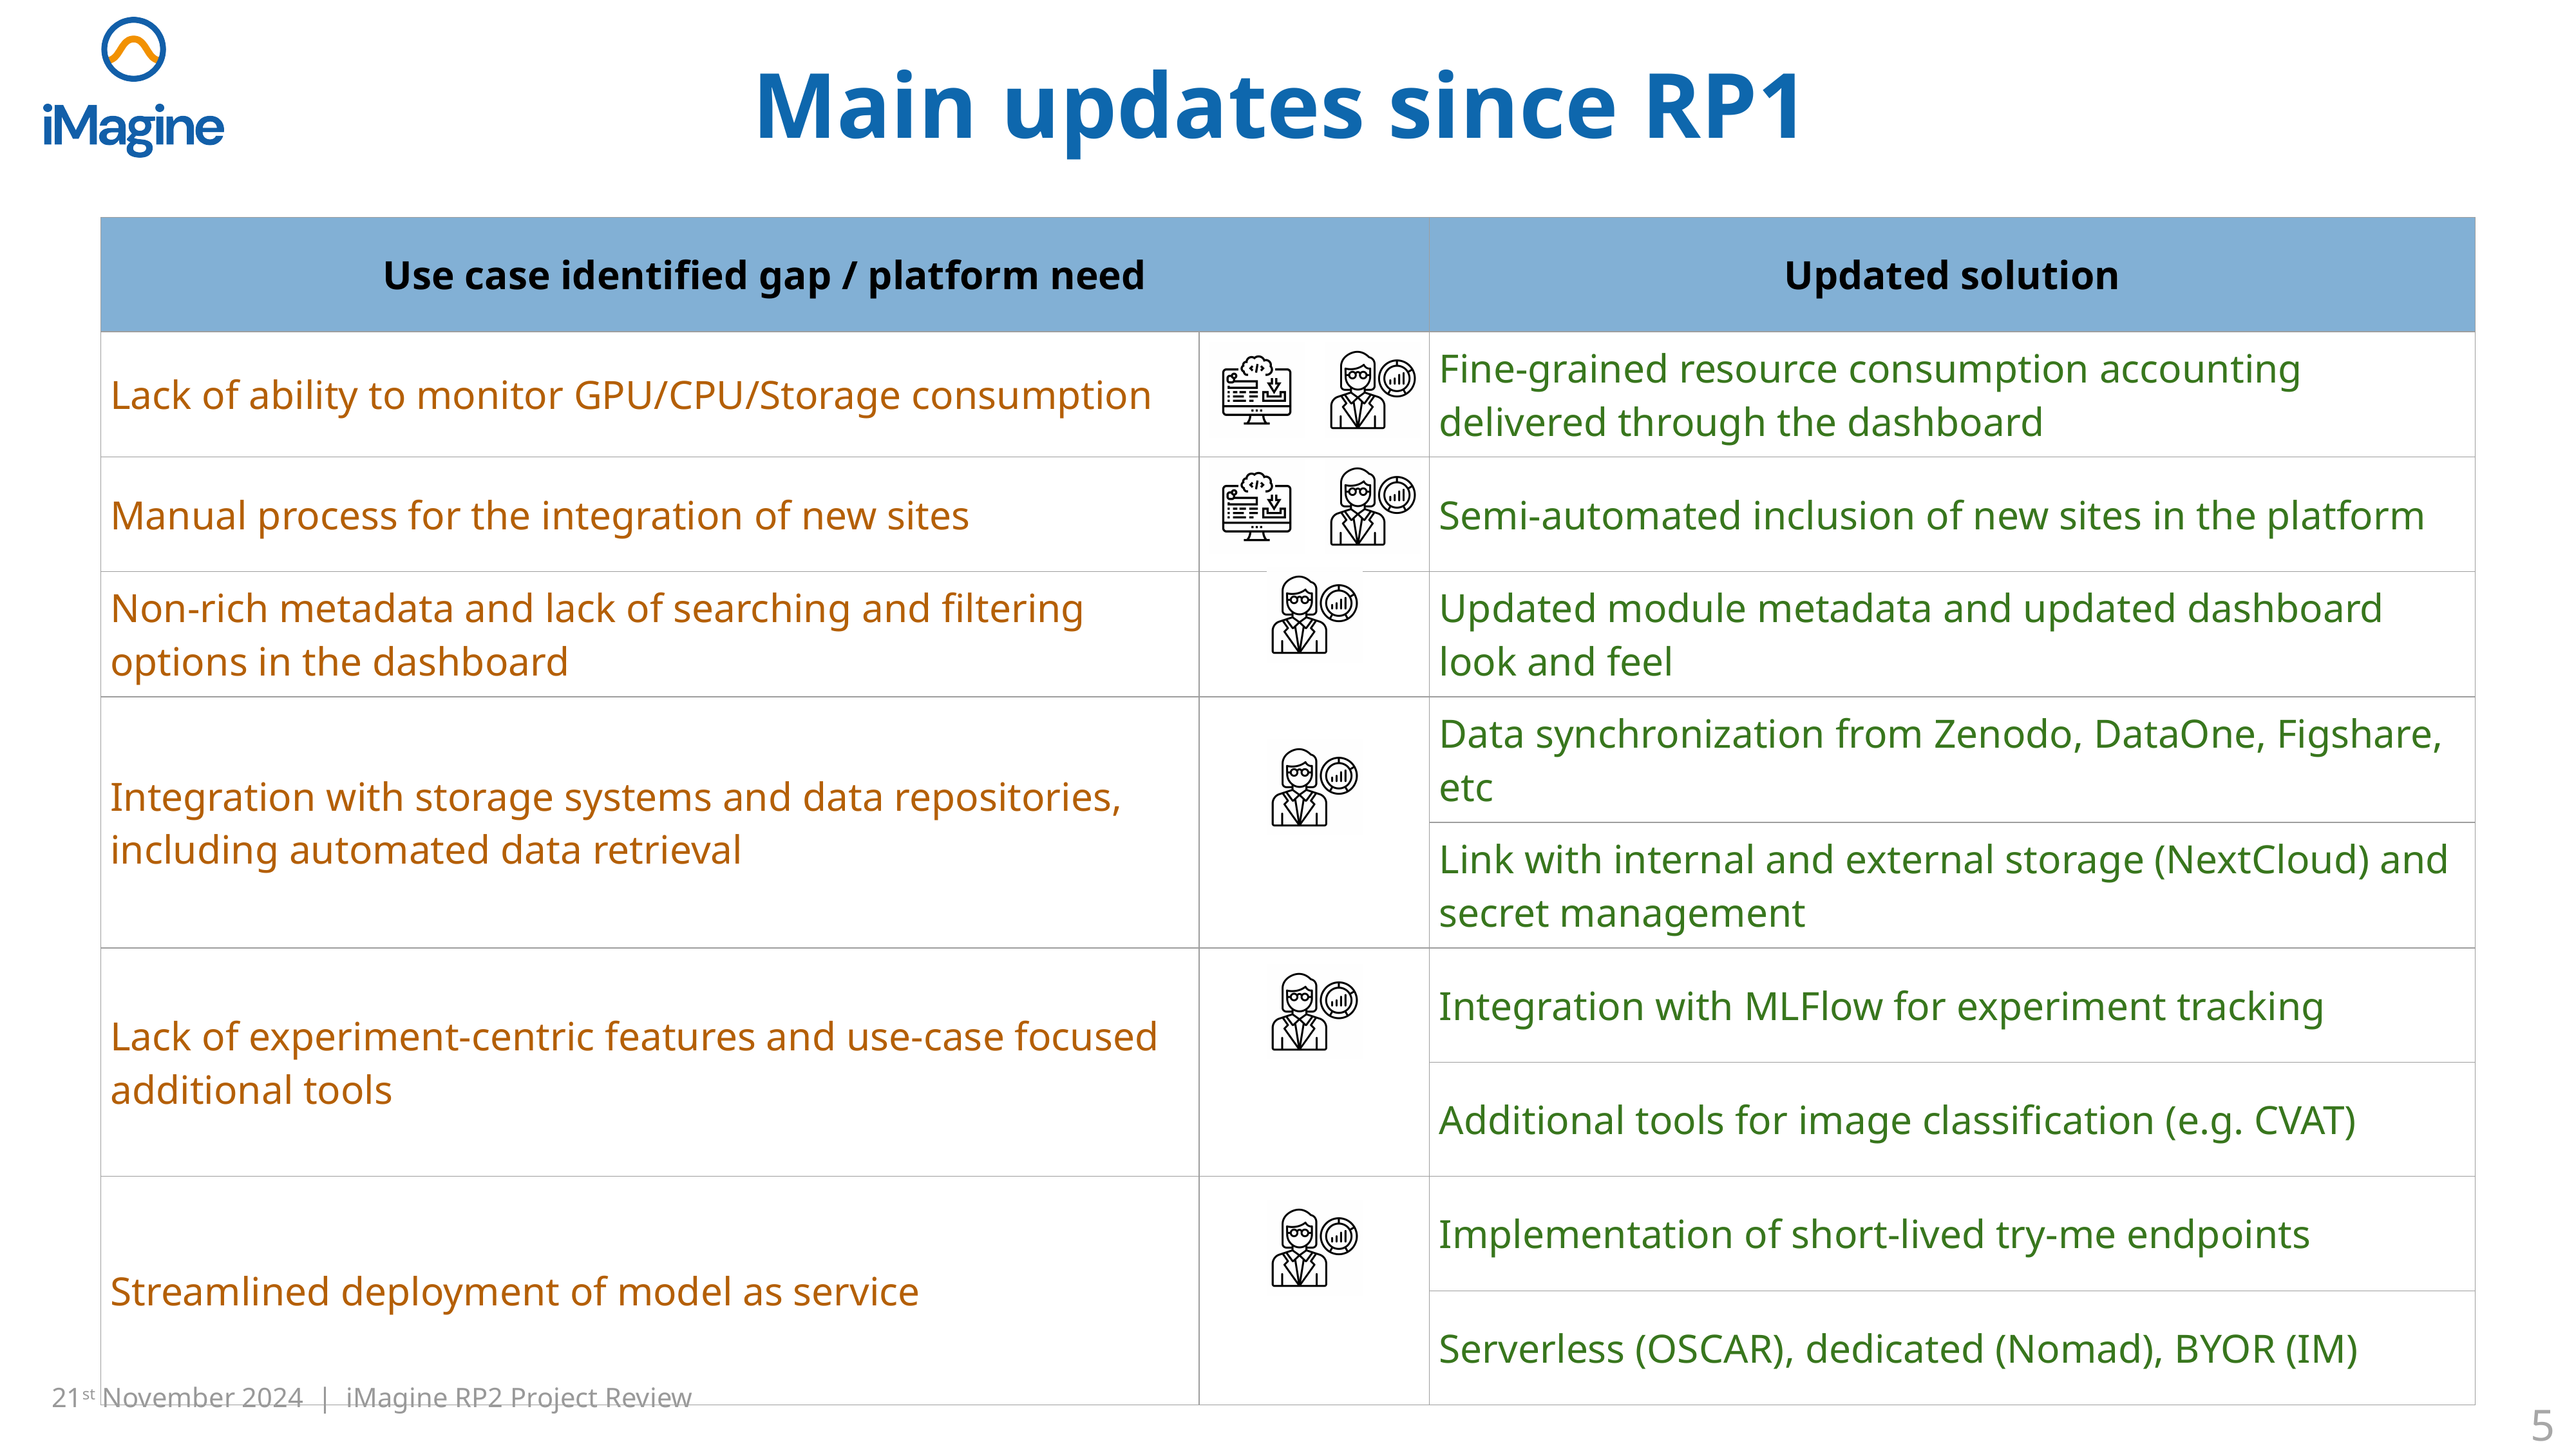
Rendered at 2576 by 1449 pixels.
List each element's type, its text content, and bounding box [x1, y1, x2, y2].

table_cell [1200, 697, 1429, 947]
table_header Use case identified gap / platform need [101, 218, 1429, 331]
picture [1267, 963, 1363, 1060]
table_cell Serverless (OSCAR), dedicated (Nomad), BYOR (IM) [1430, 1291, 2475, 1405]
table_cell [1200, 457, 1429, 571]
table_cell Manual process for the integration of new sites [101, 457, 1198, 571]
table_cell Link with internal and external storage (NextCloud) and secret management [1430, 823, 2475, 947]
table_cell Fine-grained resource consumption accounting delivered through the dashboard [1430, 332, 2475, 457]
table_cell Integration with MLFlow for experiment tracking [1430, 949, 2475, 1062]
table_cell Additional tools for image classification (e.g. CVAT) [1430, 1063, 2475, 1176]
picture [1209, 342, 1305, 438]
table_cell Integration with storage systems and data repositories, including automated data retrieval [101, 697, 1198, 947]
table_cell Implementation of short-lived try-me endpoints [1430, 1177, 2475, 1291]
title Main updates since RP1 [726, 47, 2059, 144]
picture [1209, 459, 1305, 554]
picture [43, 17, 224, 158]
slide_number ‹#› [2410, 1388, 2566, 1449]
picture [1325, 459, 1421, 554]
table_cell [1200, 1177, 1429, 1405]
table_cell Data synchronization from Zenodo, DataOne, Figshare, etc [1430, 697, 2475, 822]
table_cell Lack of experiment-centric features and use-case focused additional tools [101, 949, 1198, 1176]
picture [1325, 342, 1421, 438]
table_cell Lack of ability to monitor GPU/CPU/Storage consumption [101, 332, 1198, 457]
table_cell Non-rich metadata and lack of searching and filtering options in the dashboard [101, 572, 1198, 696]
table_cell Semi-automated inclusion of new sites in the platform [1430, 457, 2475, 571]
table_cell [1200, 572, 1429, 696]
picture [1267, 739, 1363, 835]
picture [1267, 567, 1363, 663]
table_cell Streamlined deployment of model as service [101, 1177, 1198, 1405]
table_cell [1200, 332, 1429, 457]
picture [1267, 1200, 1363, 1296]
table_cell [1200, 949, 1429, 1176]
table_cell Updated module metadata and updated dashboard look and feel [1430, 572, 2475, 696]
table_header Updated solution [1430, 218, 2475, 331]
